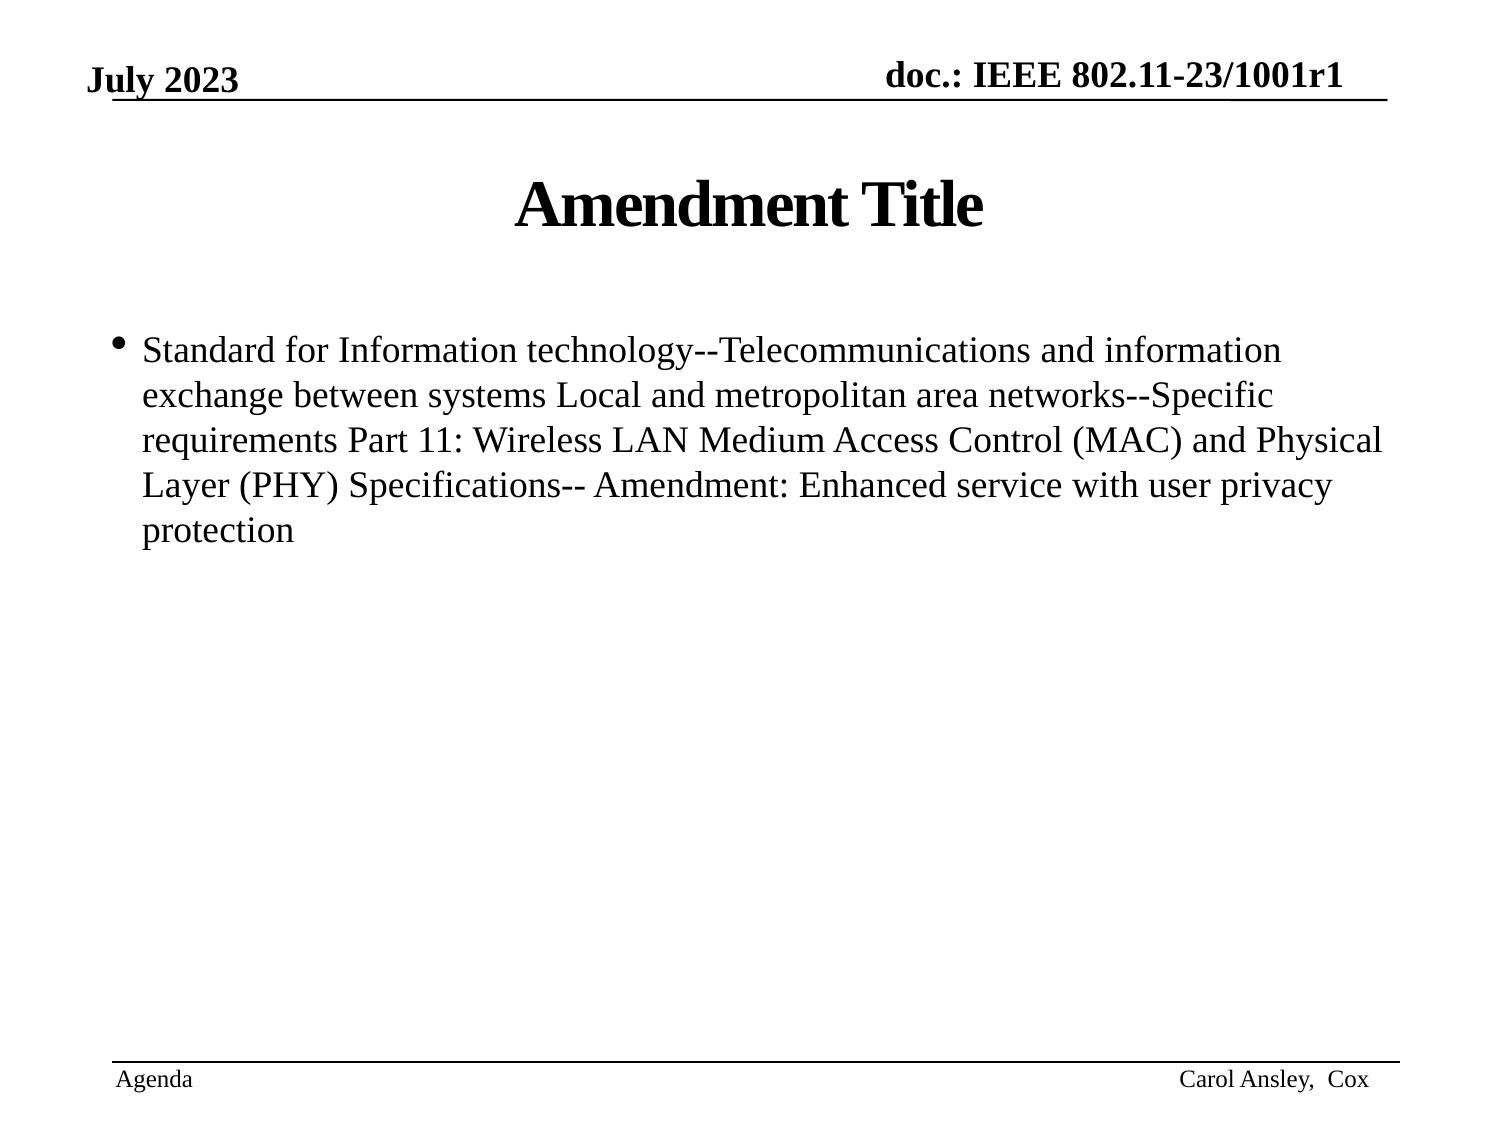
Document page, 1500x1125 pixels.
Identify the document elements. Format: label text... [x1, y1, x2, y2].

text_box Amendment Title [112, 159, 1388, 240]
text_box Standard for Information technology--Telecommunications and information exchange between systems Local and metropolitan area networks--Specific requirements Part 11: Wireless LAN Medium Access Control (MAC) and Physical Layer (PHY) Specifications-- Amendment: Enhanced service with user privacy protection [112, 324, 1388, 550]
